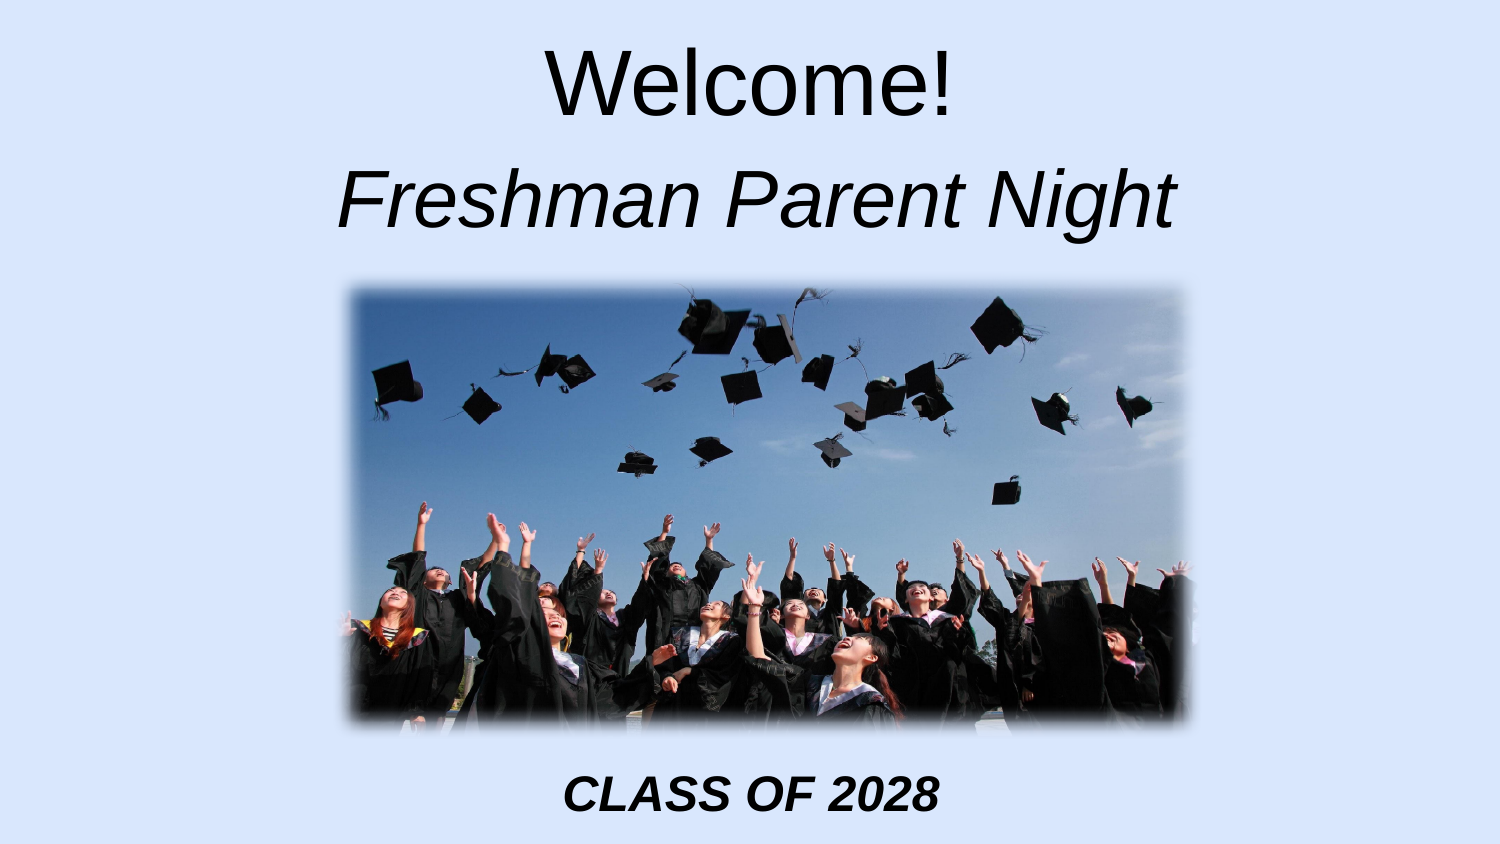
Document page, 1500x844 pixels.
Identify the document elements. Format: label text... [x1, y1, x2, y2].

picture [331, 270, 1202, 740]
text_box CLASS OF 2028 [316, 754, 1186, 829]
title Welcome! [51, 6, 1449, 149]
subtitle Freshman Parent Night [58, 130, 1456, 283]
